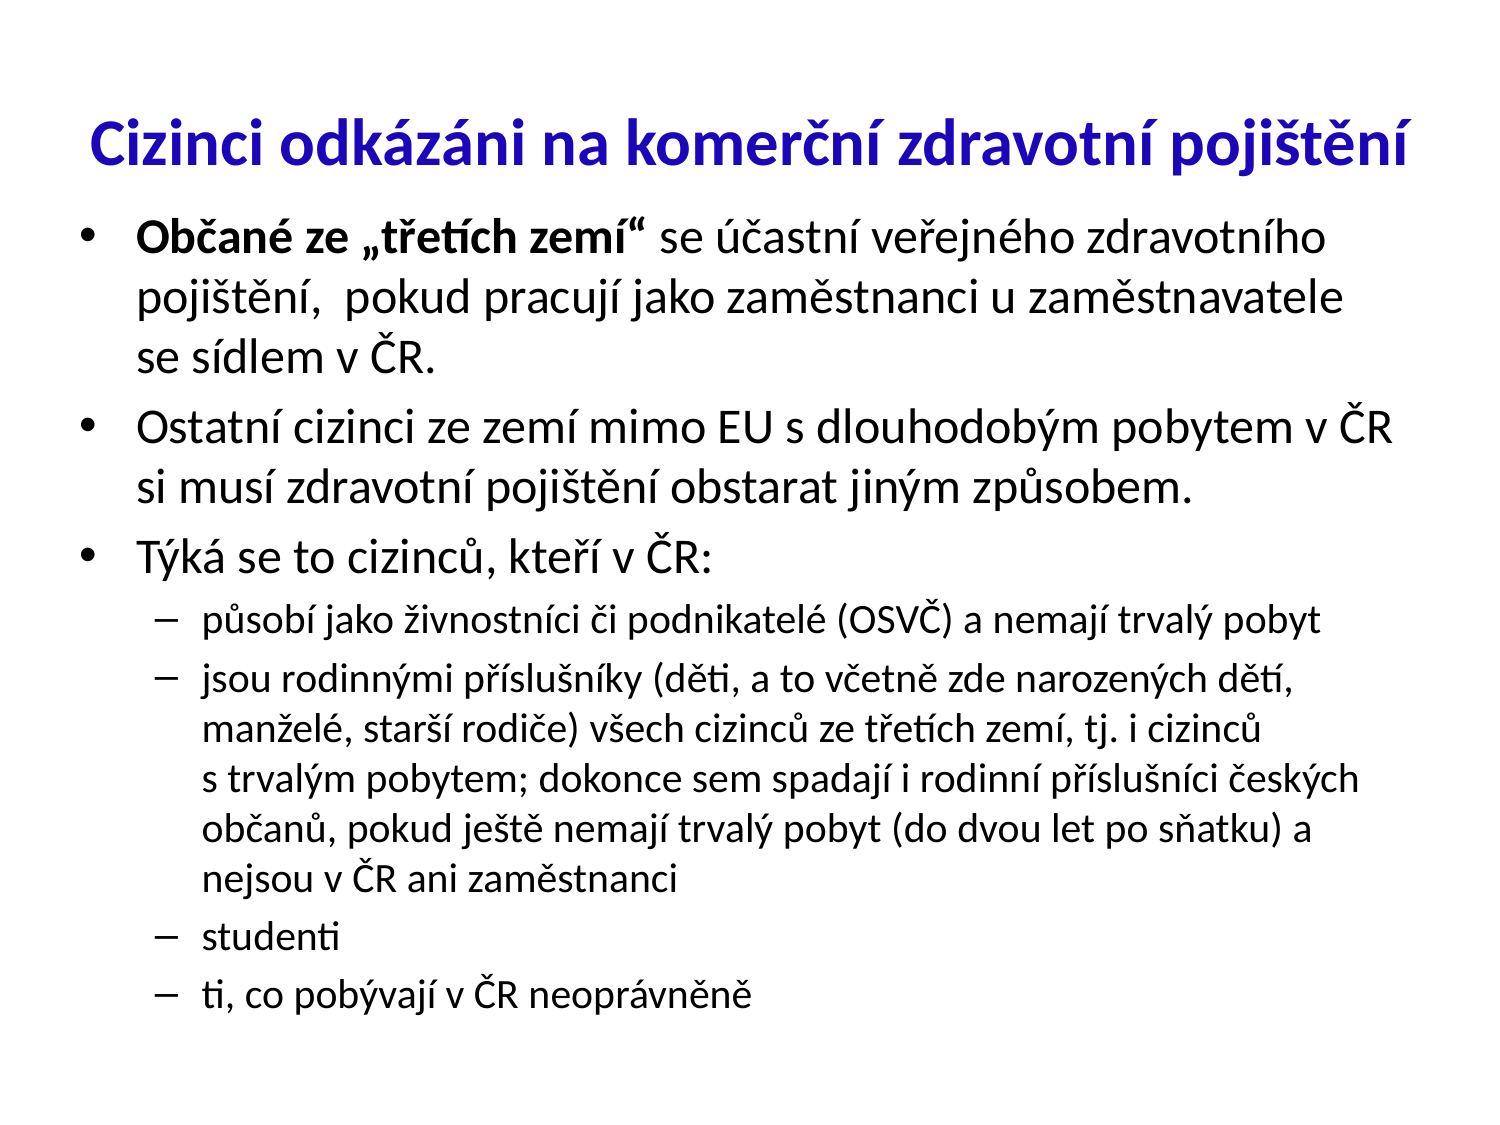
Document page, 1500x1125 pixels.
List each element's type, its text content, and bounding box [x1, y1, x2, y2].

list Občané ze „třetích zemí“ se účastní veřejného zdravotního pojištění, pokud pracují jako zaměstnanci u zaměstnavatele se sídlem v ČR. Ostatní cizinci ze zemí mimo EU s dlouhodobým pobytem v ČR si musí zdravotní pojištění obstarat jiným způsobem. Týká se to cizinců, kteří v ČR: působí jako živnostníci či podnikatelé (OSVČ) a nemají trvalý pobyt jsou rodinnými příslušníky (děti, a to včetně zde narozených dětí, manželé, starší rodiče) všech cizinců ze třetích zemí, tj. i cizinců s trvalým pobytem; dokonce sem spadají i rodinní příslušníci českých občanů, pokud ještě nemají trvalý pobyt (do dvou let po sňatku) a nejsou v ČR ani zaměstnanci studenti ti, co pobývají v ČR neoprávněně [64, 196, 1415, 1059]
title Cizinci odkázáni na komerční zdravotní pojištění [75, 45, 1425, 233]
